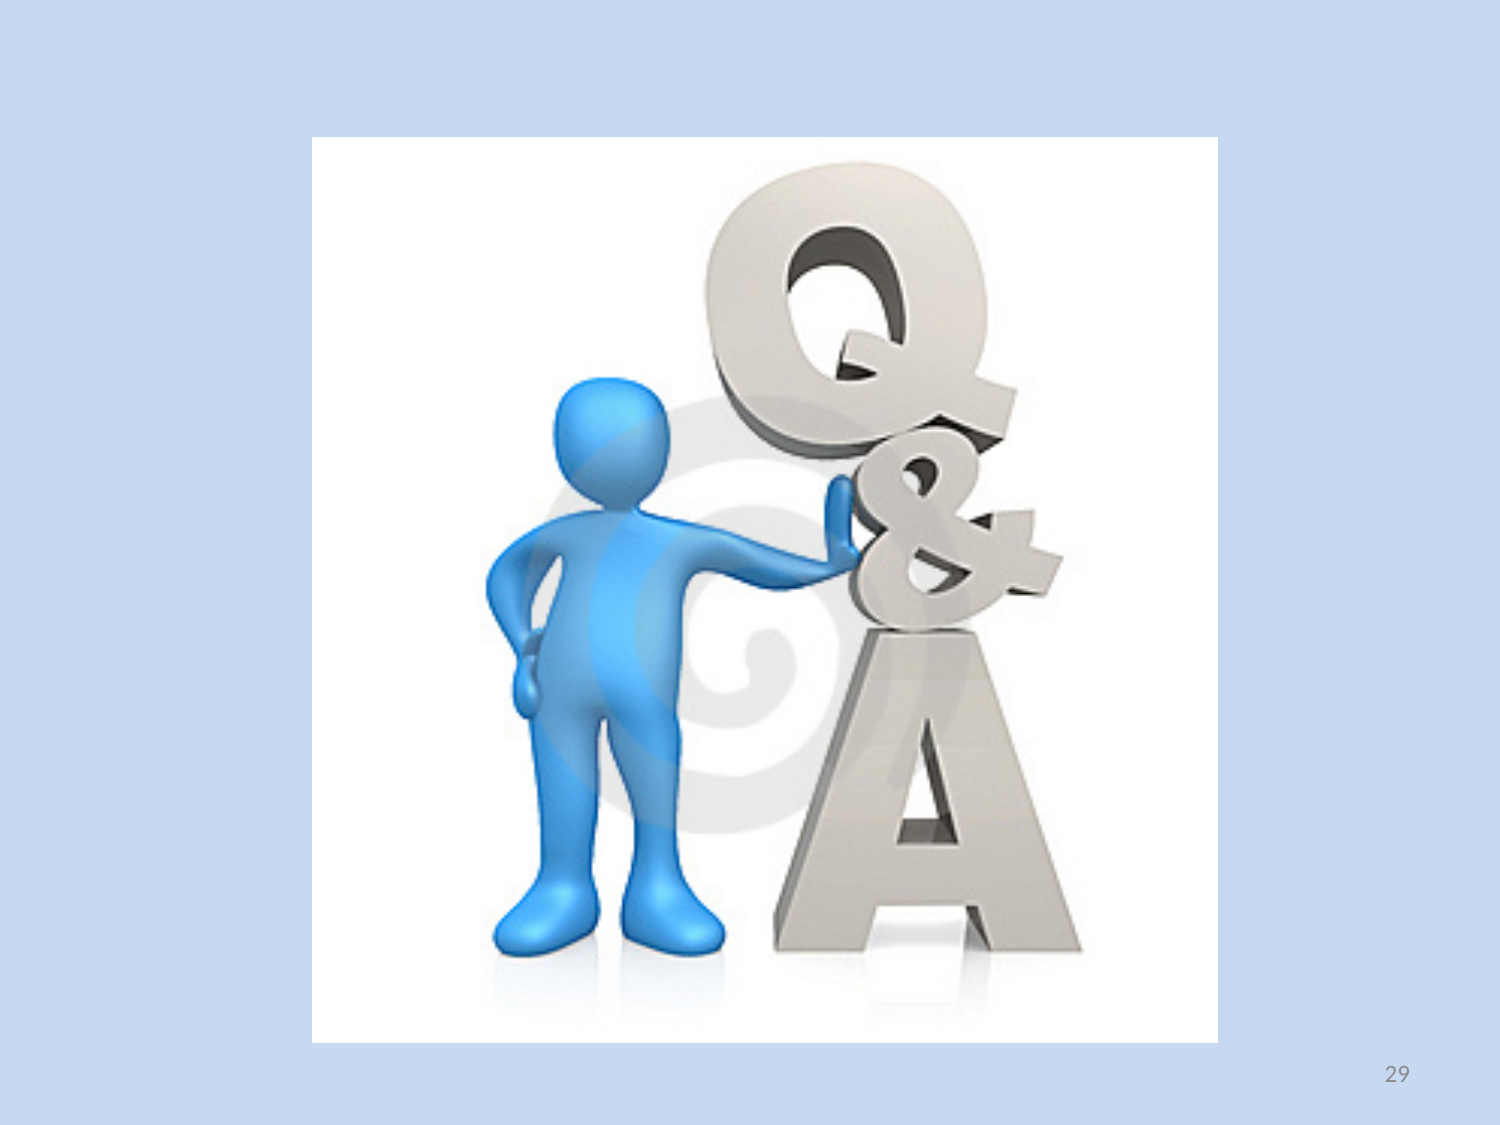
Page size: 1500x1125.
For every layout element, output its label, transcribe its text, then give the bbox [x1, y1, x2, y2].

picture [312, 137, 1218, 1043]
slide_number 29 [1074, 1042, 1425, 1103]
